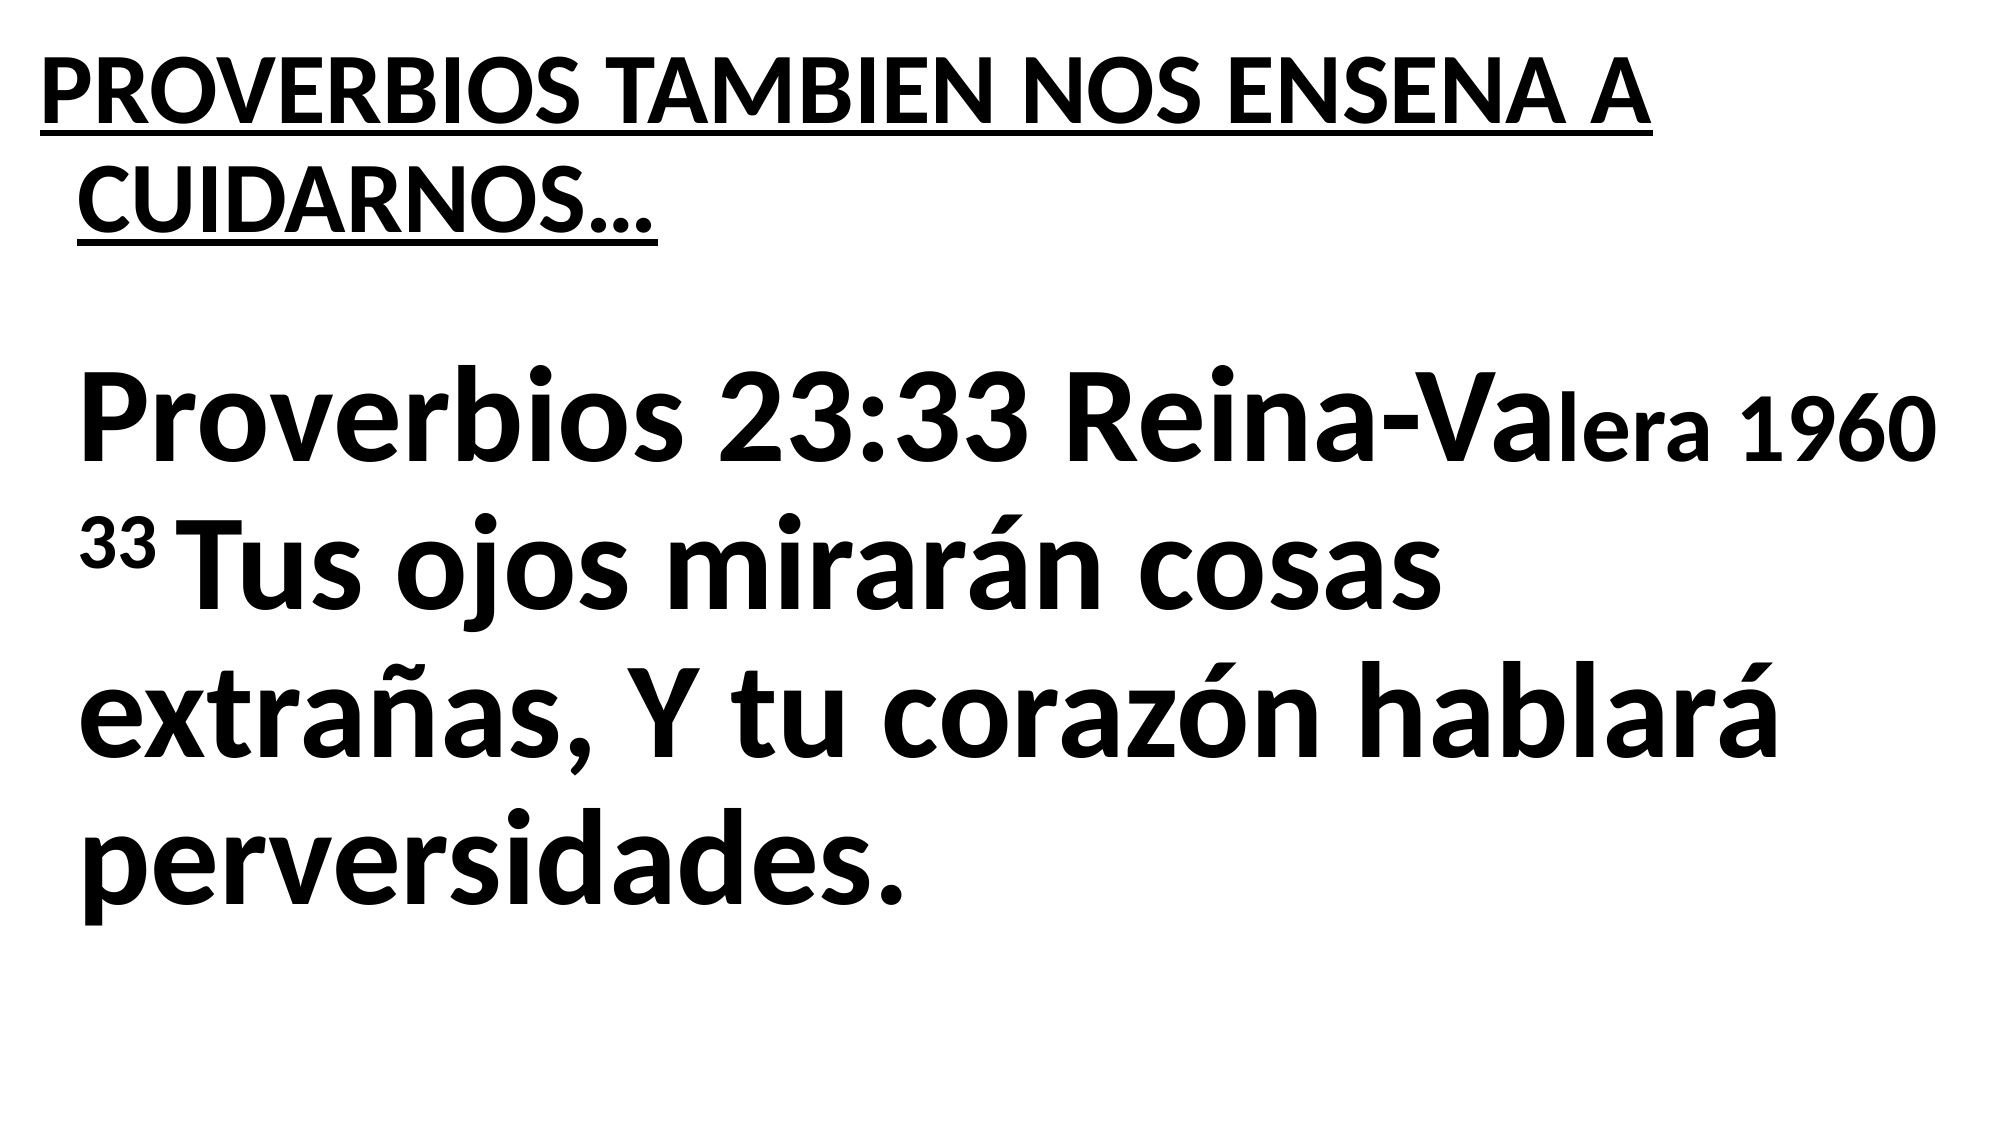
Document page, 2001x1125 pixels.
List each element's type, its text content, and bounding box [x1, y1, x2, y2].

title PROVERBIOS TAMBIEN NOS ENSENA A CUIDARNOS… Proverbios 23:33 Reina-Valera 1960 33 Tus ojos mirarán cosas extrañas, Y tu corazón hablará perversidades. [24, 24, 1982, 1081]
